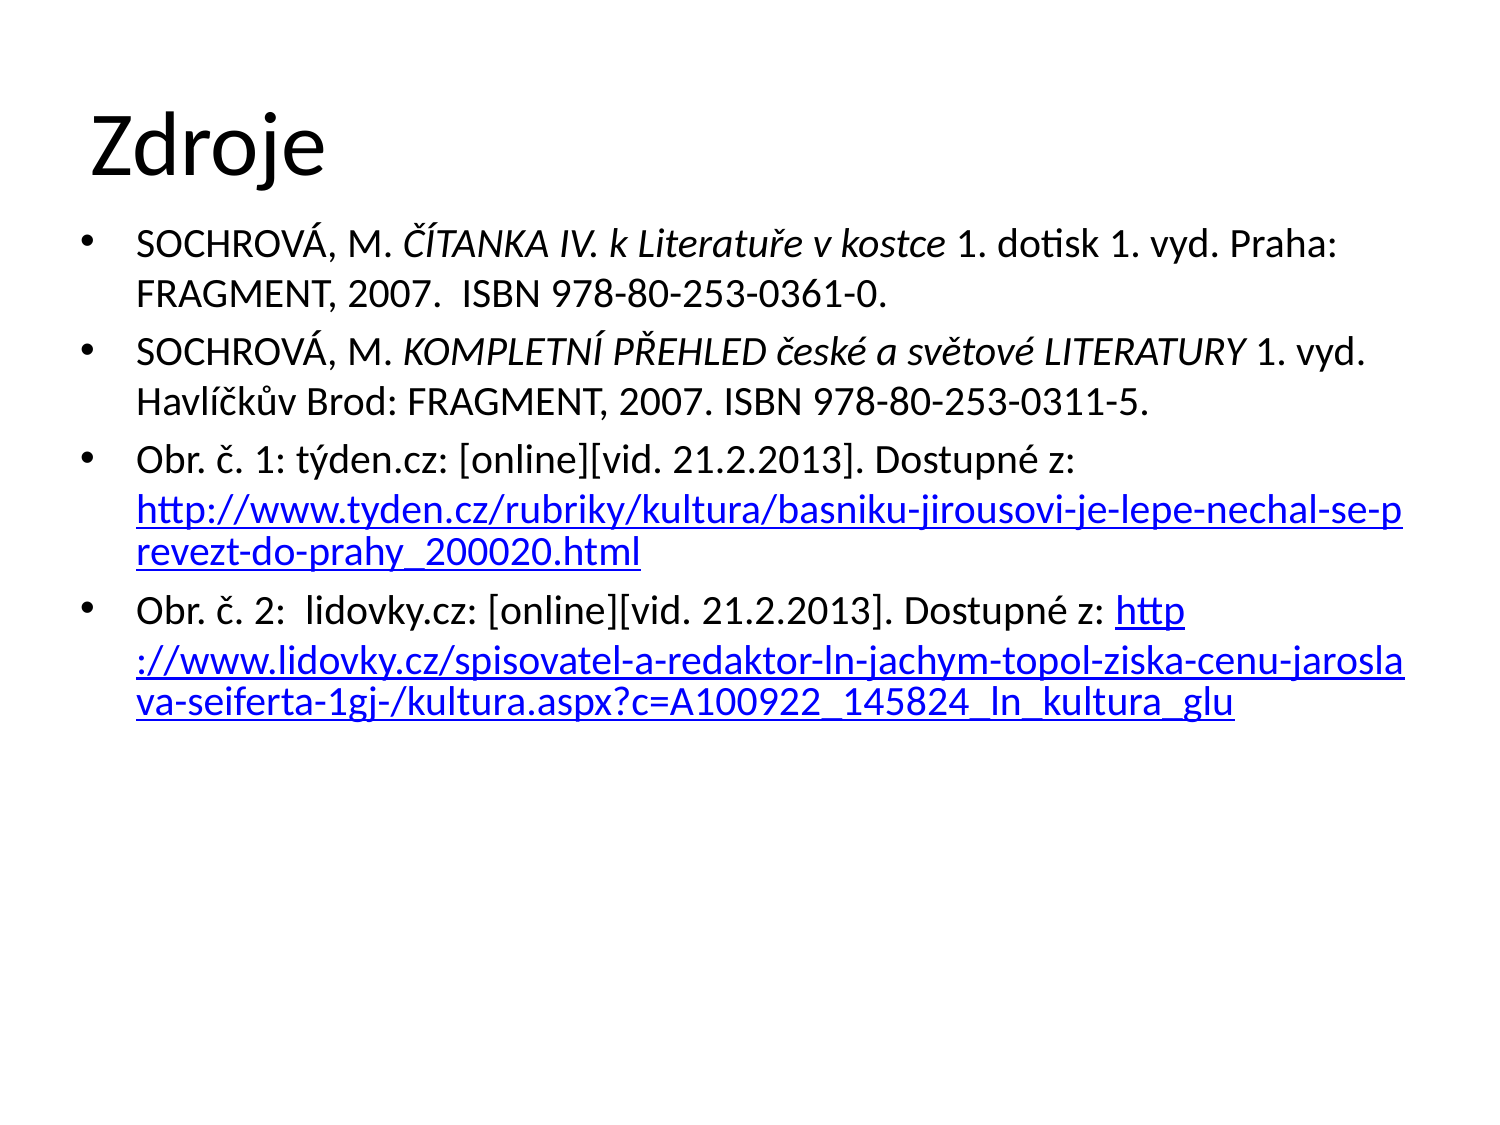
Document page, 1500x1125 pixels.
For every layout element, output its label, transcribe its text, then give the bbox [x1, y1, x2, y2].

list SOCHROVÁ, M. ČÍTANKA IV. k Literatuře v kostce 1. dotisk 1. vyd. Praha: FRAGMENT, 2007. ISBN 978-80-253-0361-0. SOCHROVÁ, M. KOMPLETNÍ PŘEHLED české a světové LITERATURY 1. vyd. Havlíčkův Brod: FRAGMENT, 2007. ISBN 978-80-253-0311-5. Obr. č. 1: týden.cz: [online][vid. 21.2.2013]. Dostupné z: http://www.tyden.cz/rubriky/kultura/basniku-jirousovi-je-lepe-nechal-se-prevezt-do-prahy_200020.html Obr. č. 2: lidovky.cz: [online][vid. 21.2.2013]. Dostupné z: http://www.lidovky.cz/spisovatel-a-redaktor-ln-jachym-topol-ziska-cenu-jaroslava-seiferta-1gj-/kultura.aspx?c=A100922_145824_ln_kultura_glu [64, 208, 1425, 1005]
title Zdroje [75, 45, 1425, 208]
